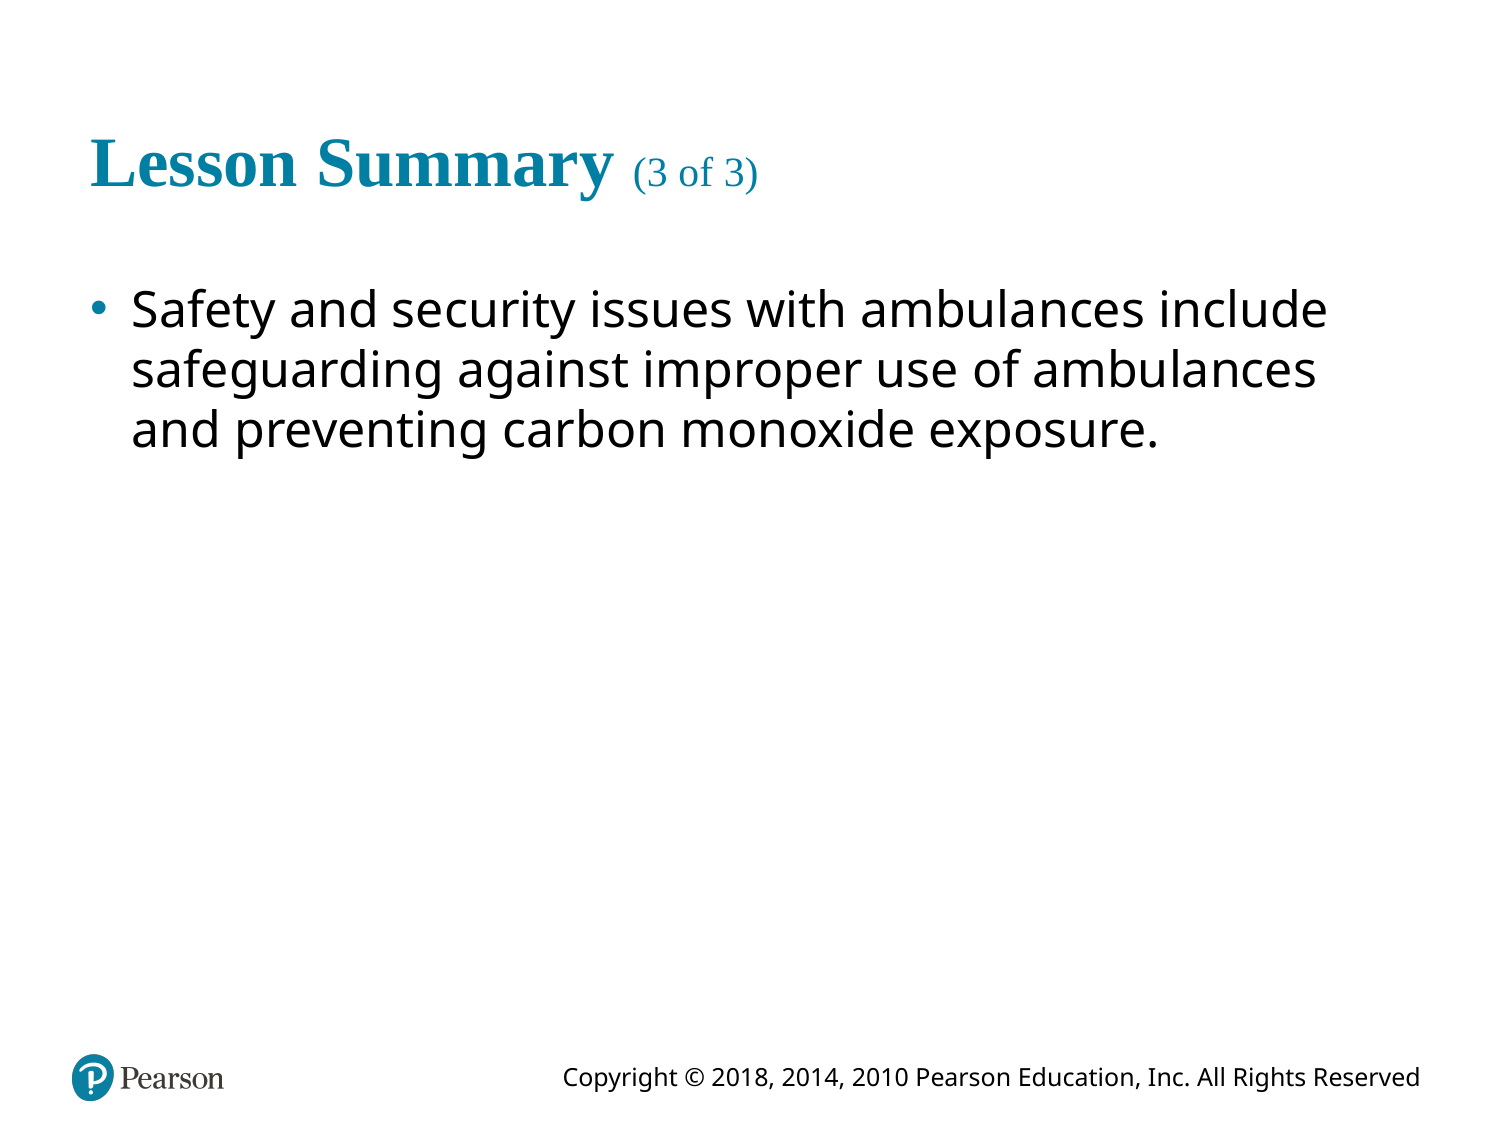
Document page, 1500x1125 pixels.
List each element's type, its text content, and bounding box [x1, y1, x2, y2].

list Safety and security issues with ambulances include safeguarding against improper use of ambulances and preventing carbon monoxide exposure. [75, 262, 1425, 475]
picture [72, 1054, 88, 1070]
title Lesson Summary (3 of 3) [75, 35, 1425, 216]
picture [98, 1054, 224, 1101]
picture [80, 1063, 106, 1088]
picture [72, 1087, 83, 1101]
